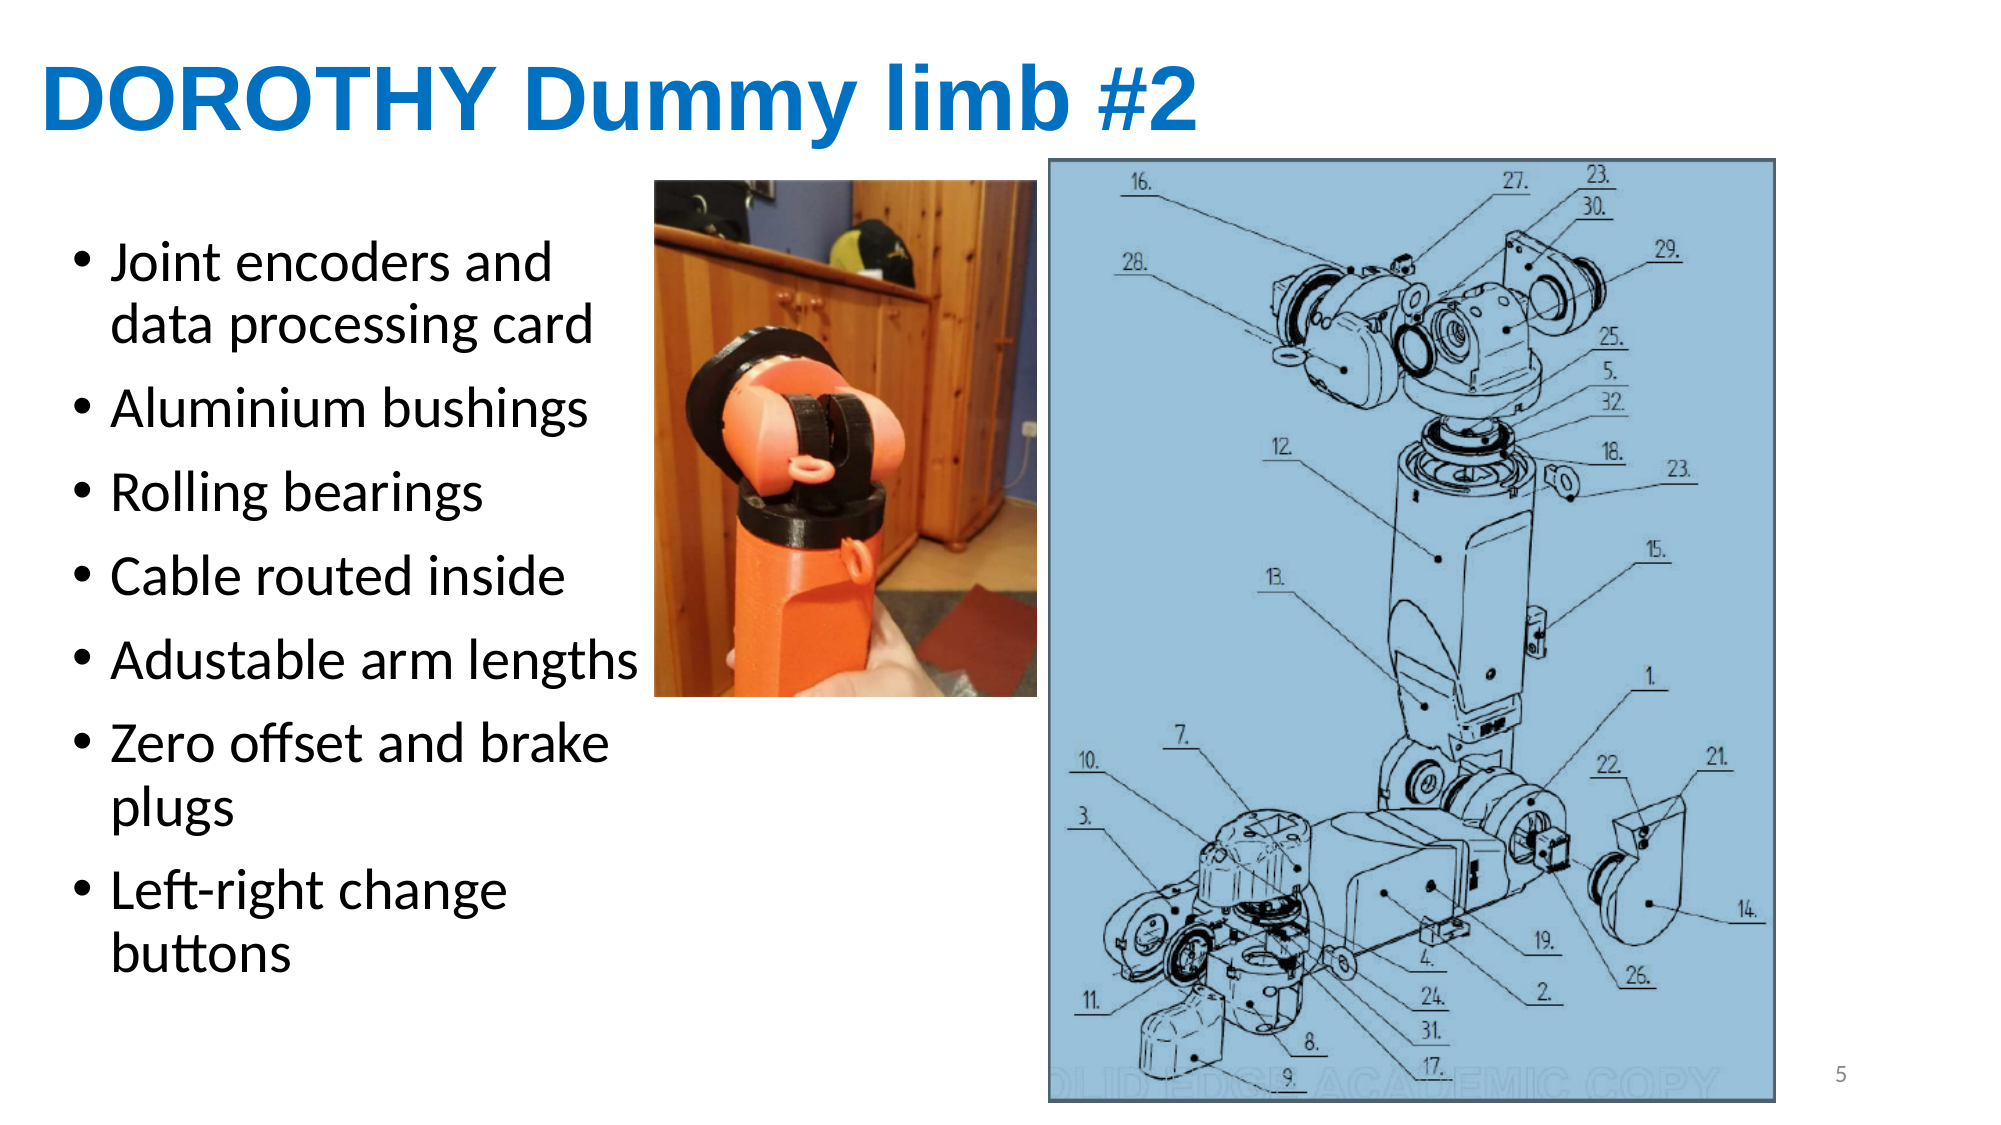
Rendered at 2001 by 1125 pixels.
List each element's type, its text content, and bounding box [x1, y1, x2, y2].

picture [654, 179, 1037, 697]
picture [1048, 158, 1776, 1103]
text_box Joint encoders and data processing card Aluminium bushings Rolling bearings Cable routed inside Adustable arm lengths Zero offset and brake plugs Left-right change buttons [57, 223, 686, 902]
title DOROTHY Dummy limb #2 [0, 22, 2000, 180]
slide_number 5 [1776, 1042, 1863, 1103]
